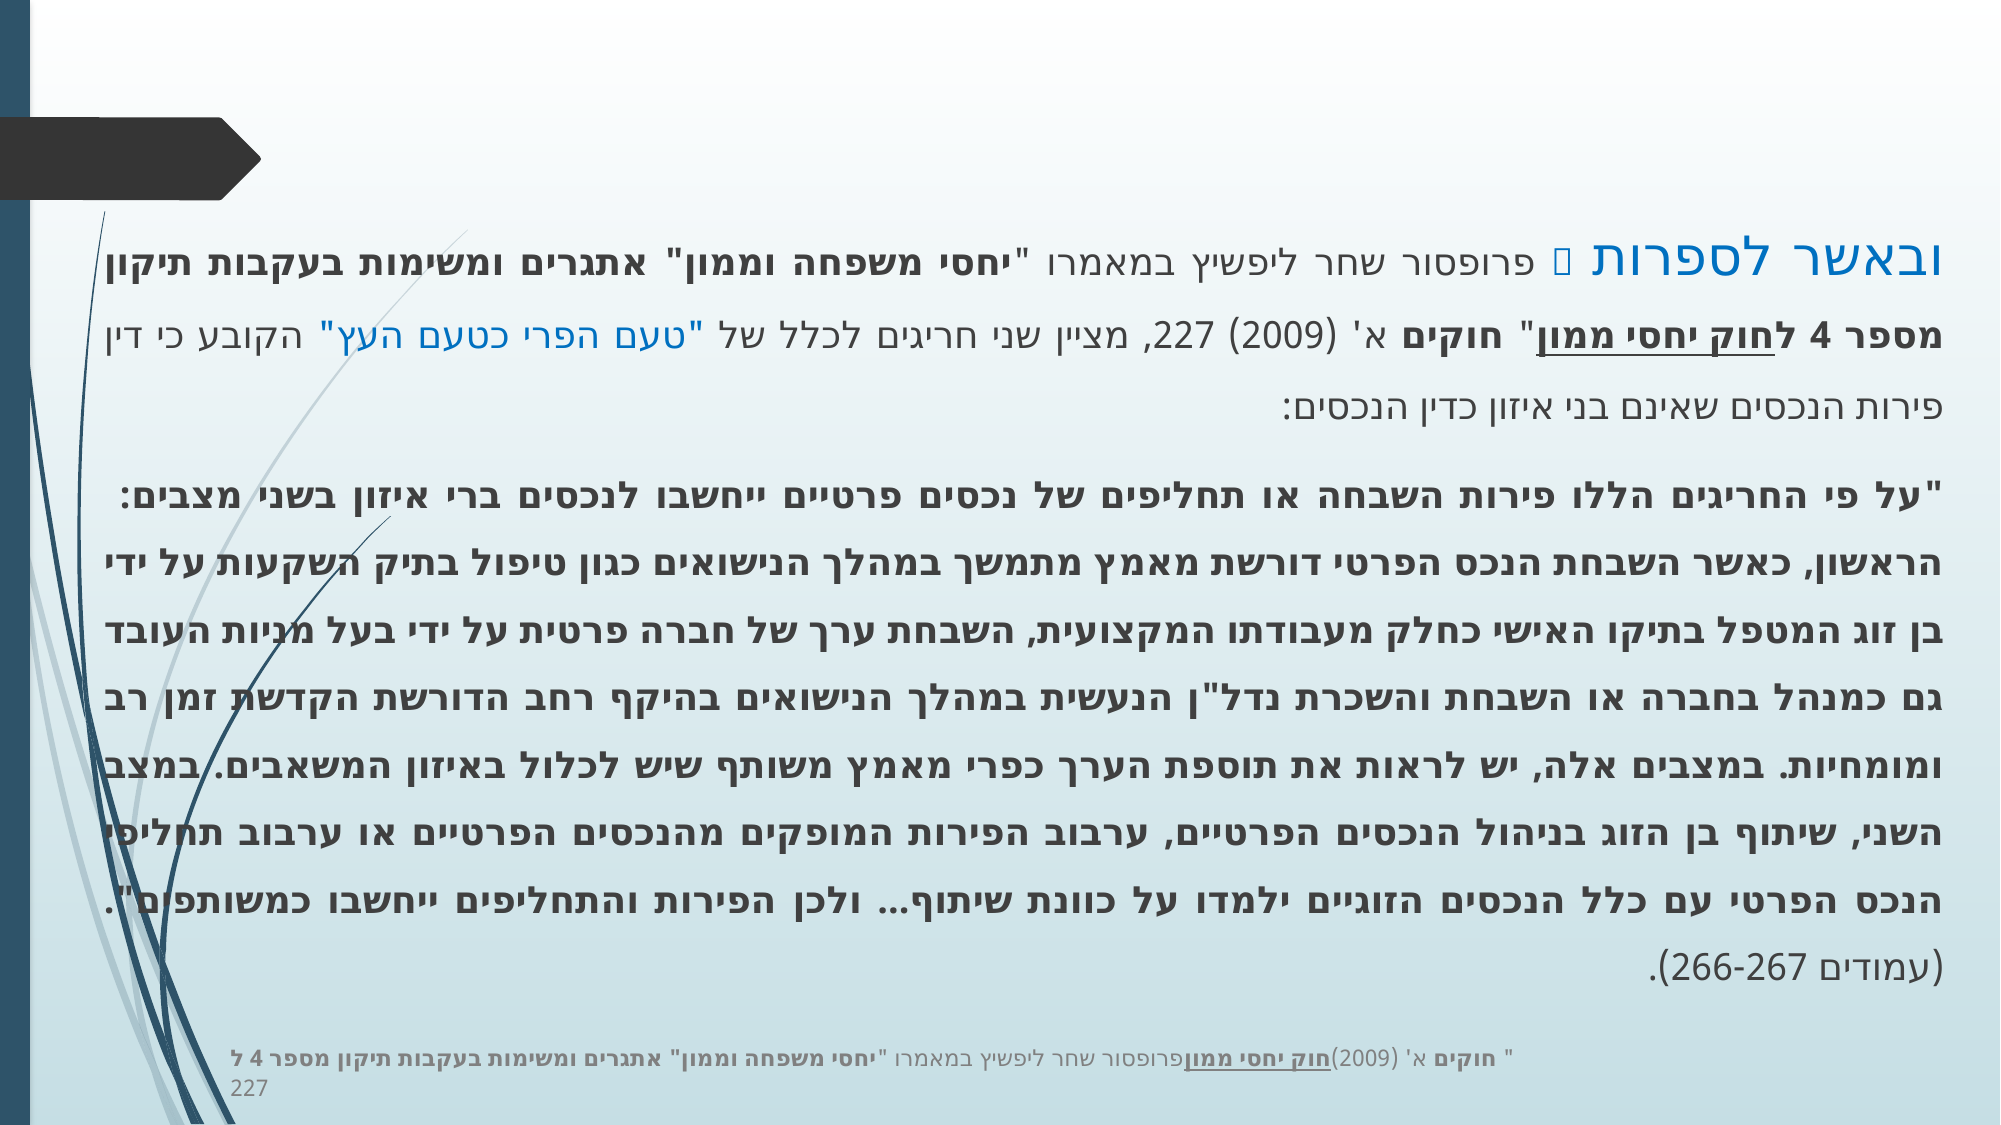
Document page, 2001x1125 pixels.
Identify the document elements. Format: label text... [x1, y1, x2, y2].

list ובאשר לספרות  פרופסור שחר ליפשיץ במאמרו "יחסי משפחה וממון" אתגרים ומשימות בעקבות תיקון מספר 4 לחוק יחסי ממון" חוקים א' (2009) 227, מציין שני חריגים לכלל של "טעם הפרי כטעם העץ" הקובע כי דין פירות הנכסים שאינם בני איזון כדין הנכסים: "על פי החריגים הללו פירות השבחה או תחליפים של נכסים פרטיים ייחשבו לנכסים ברי איזון בשני מצבים: הראשון, כאשר השבחת הנכס הפרטי דורשת מאמץ מתמשך במהלך הנישואים כגון טיפול בתיק השקעות על ידי בן זוג המטפל בתיקו האישי כחלק מעבודתו המקצועית, השבחת ערך של חברה פרטית על ידי בעל מניות העובד גם כמנהל בחברה או השבחת והשכרת נדל"ן הנעשית במהלך הנישואים בהיקף רחב הדורשת הקדשת זמן רב ומומחיות. במצבים אלה, יש לראות את תוספת הערך כפרי מאמץ משותף שיש לכלול באיזון המשאבים. במצב השני, שיתוף בן הזוג בניהול הנכסים הפרטיים, ערבוב הפירות המופקים מהנכסים הפרטיים או ערבוב תחליפי הנכס הפרטי עם כלל הנכסים הזוגיים ילמדו על כוונת שיתוף... ולכן הפירות והתחליפים ייחשבו כמשותפים".(עמודים 266-267). [89, 181, 1960, 1101]
text_box פרופסור שחר ליפשיץ במאמרו "יחסי משפחה וממון" אתגרים ומשימות בעקבות תיקון מספר 4 לחוק יחסי ממון" חוקים א' (2009) 227 [215, 1035, 1533, 1109]
